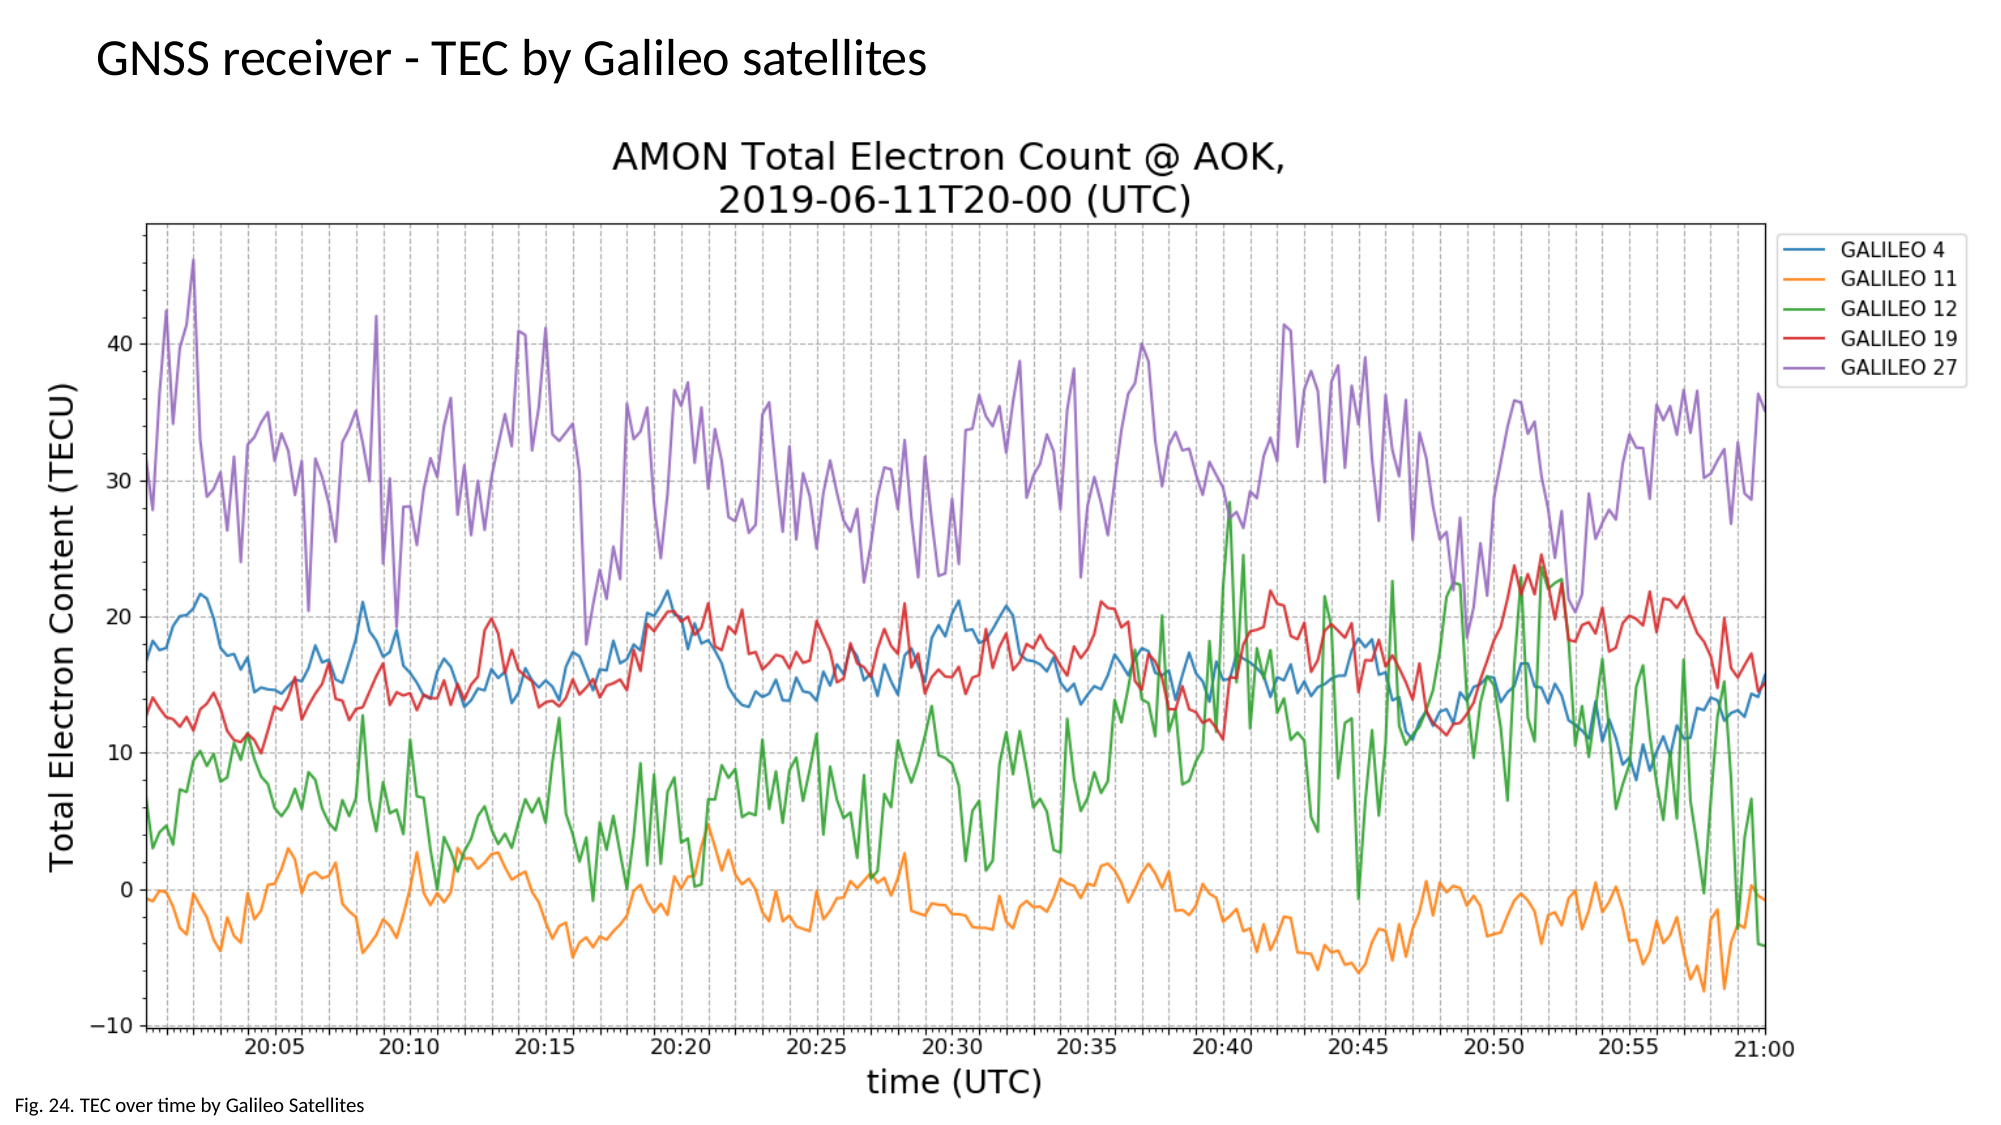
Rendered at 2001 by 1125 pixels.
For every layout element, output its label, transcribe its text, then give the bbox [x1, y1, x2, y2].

picture [26, 133, 1974, 1105]
text_box GNSS receiver - TEC by Galileo satellites [81, 16, 1435, 94]
text_box Fig. 24. TEC over time by Galileo Satellites [0, 1084, 847, 1125]
